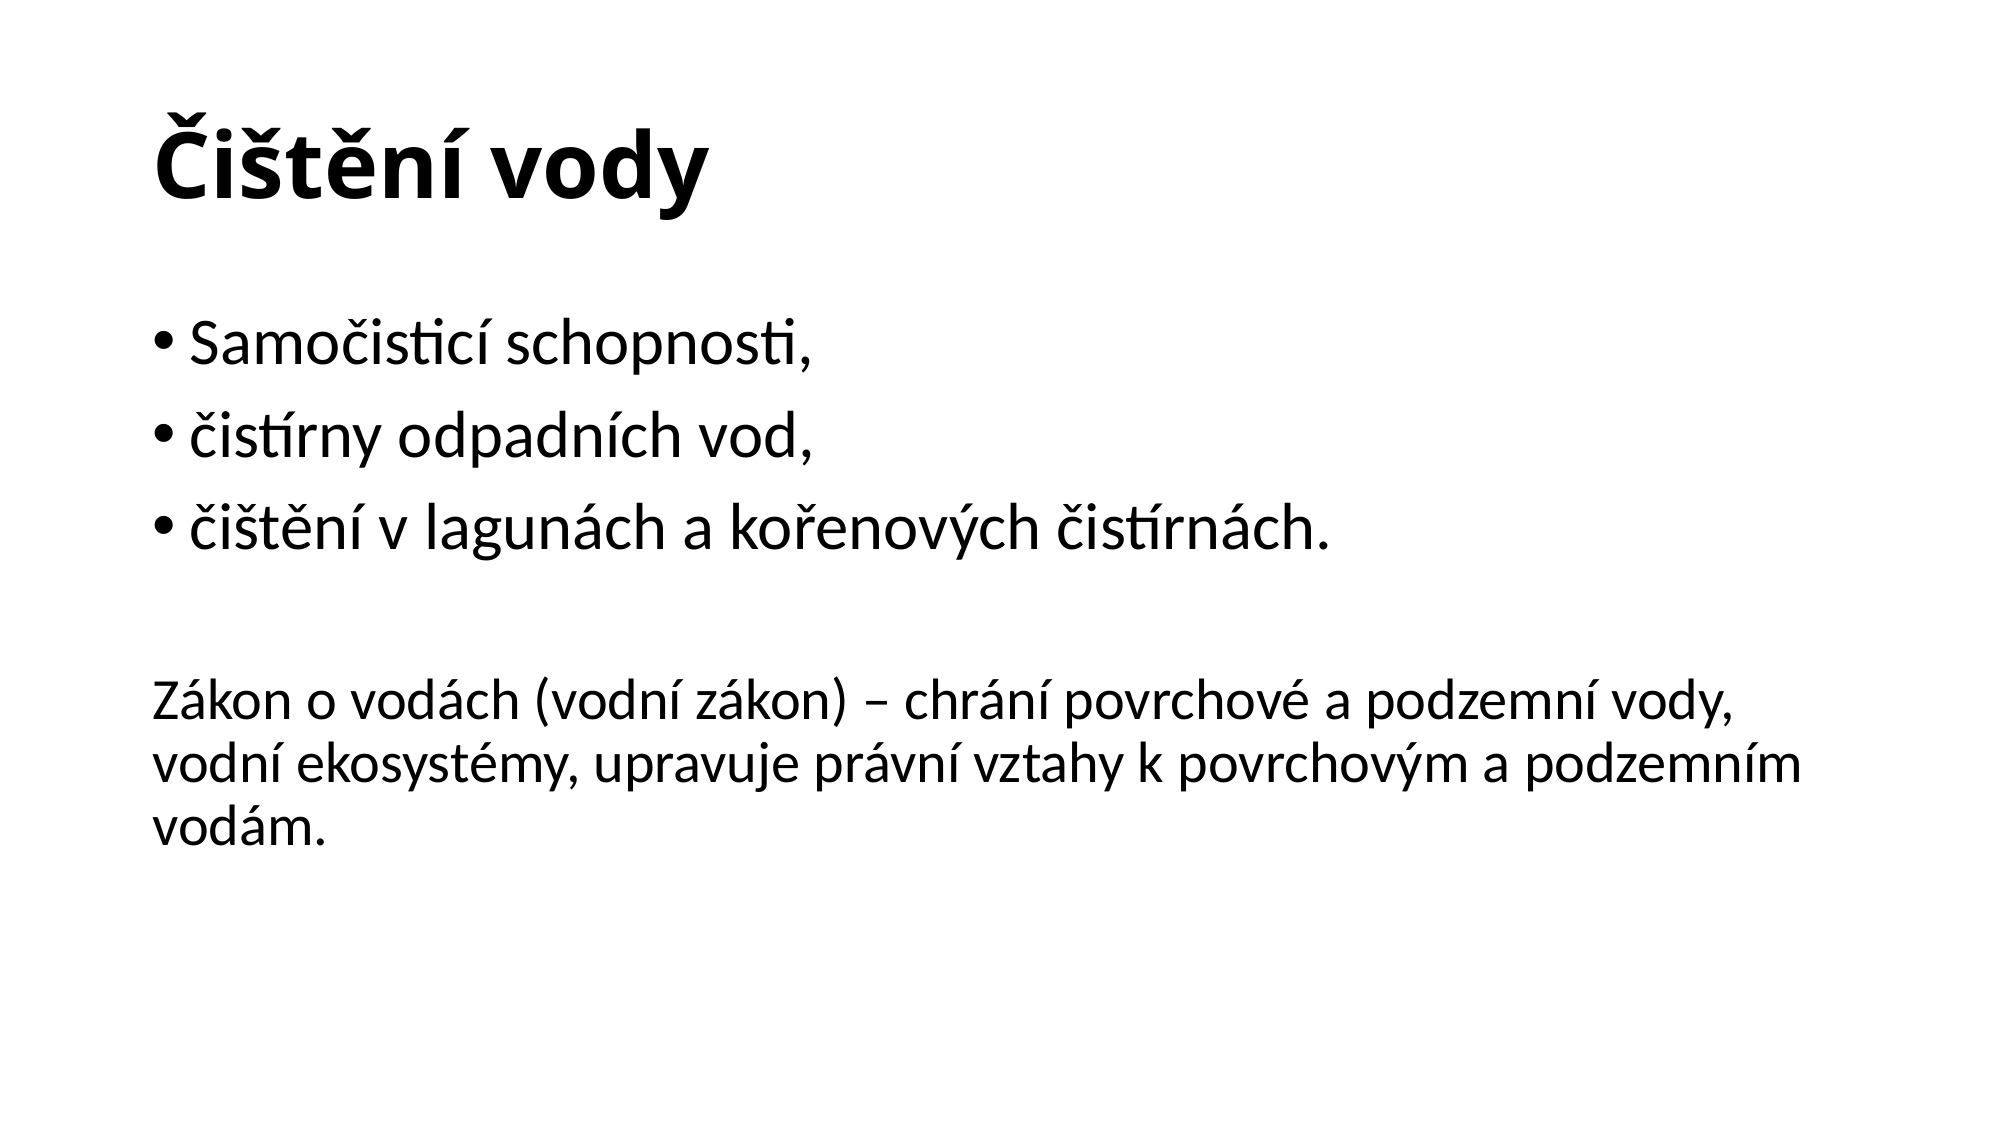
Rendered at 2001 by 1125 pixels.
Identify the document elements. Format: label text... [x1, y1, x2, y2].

list Samočisticí schopnosti, čistírny odpadních vod, čištění v lagunách a kořenových čistírnách. Zákon o vodách (vodní zákon) – chrání povrchové a podzemní vody, vodní ekosystémy, upravuje právní vztahy k povrchovým a podzemním vodám. [137, 299, 1863, 1014]
title Čištění vody [137, 59, 1863, 278]
